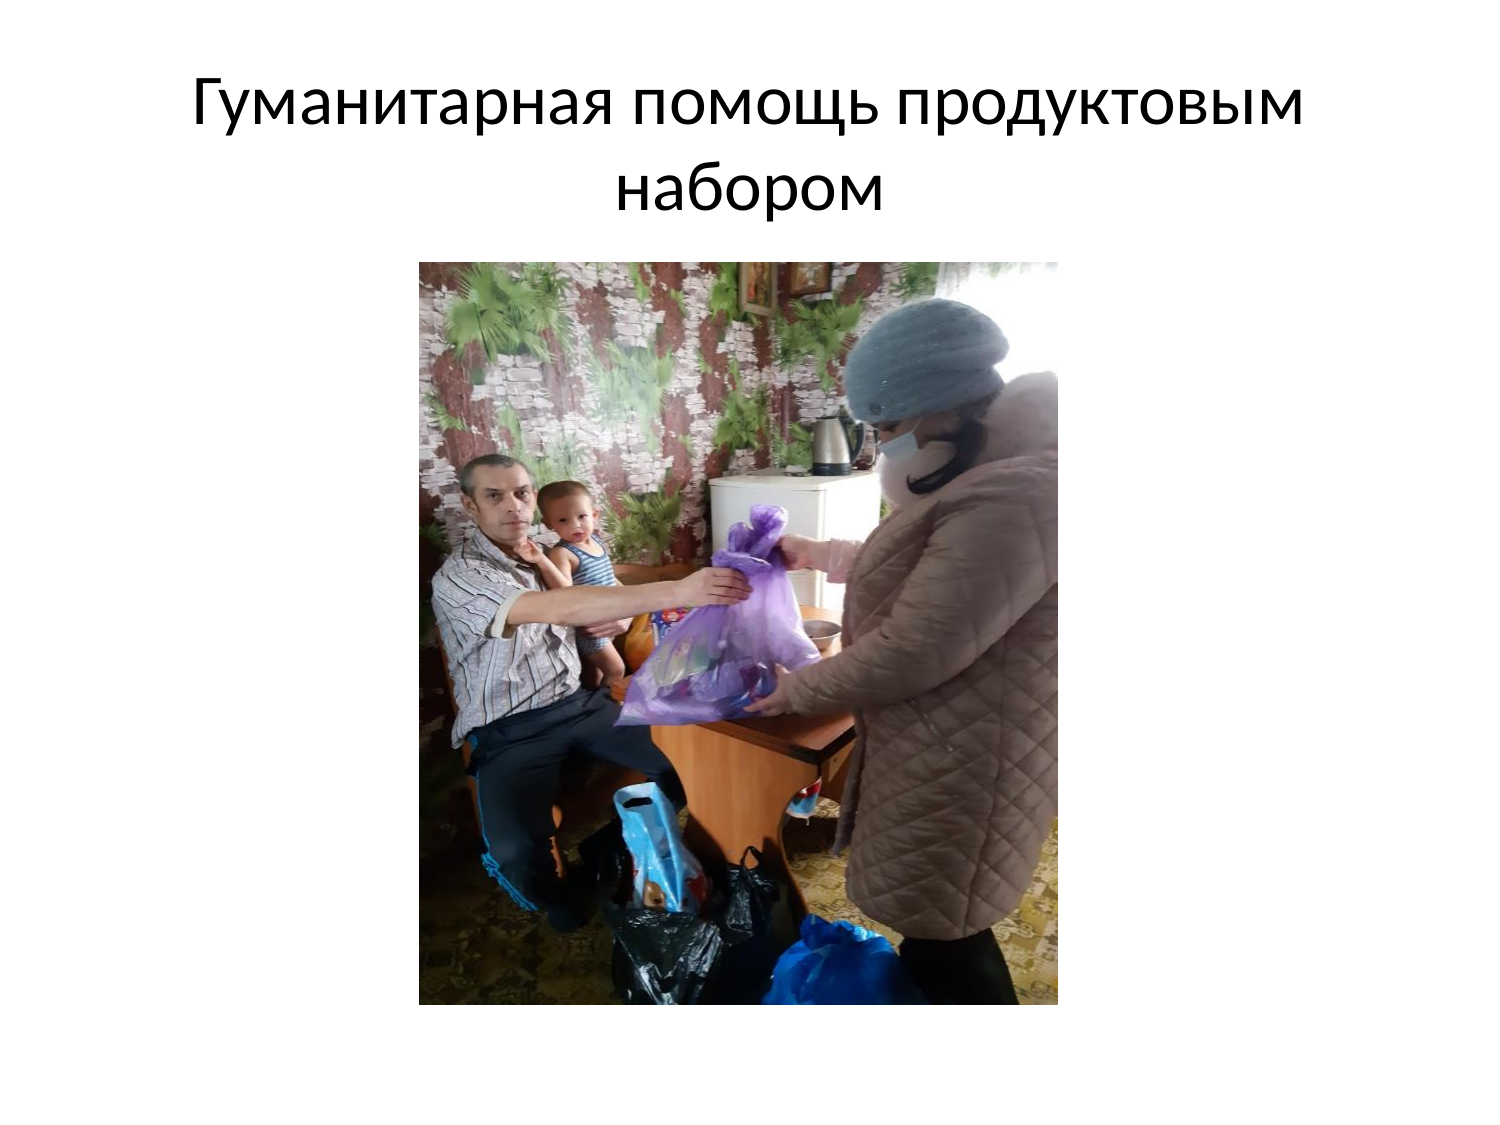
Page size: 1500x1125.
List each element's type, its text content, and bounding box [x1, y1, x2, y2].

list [418, 262, 1058, 1006]
title Гуманитарная помощь продуктовым набором [75, 45, 1425, 233]
